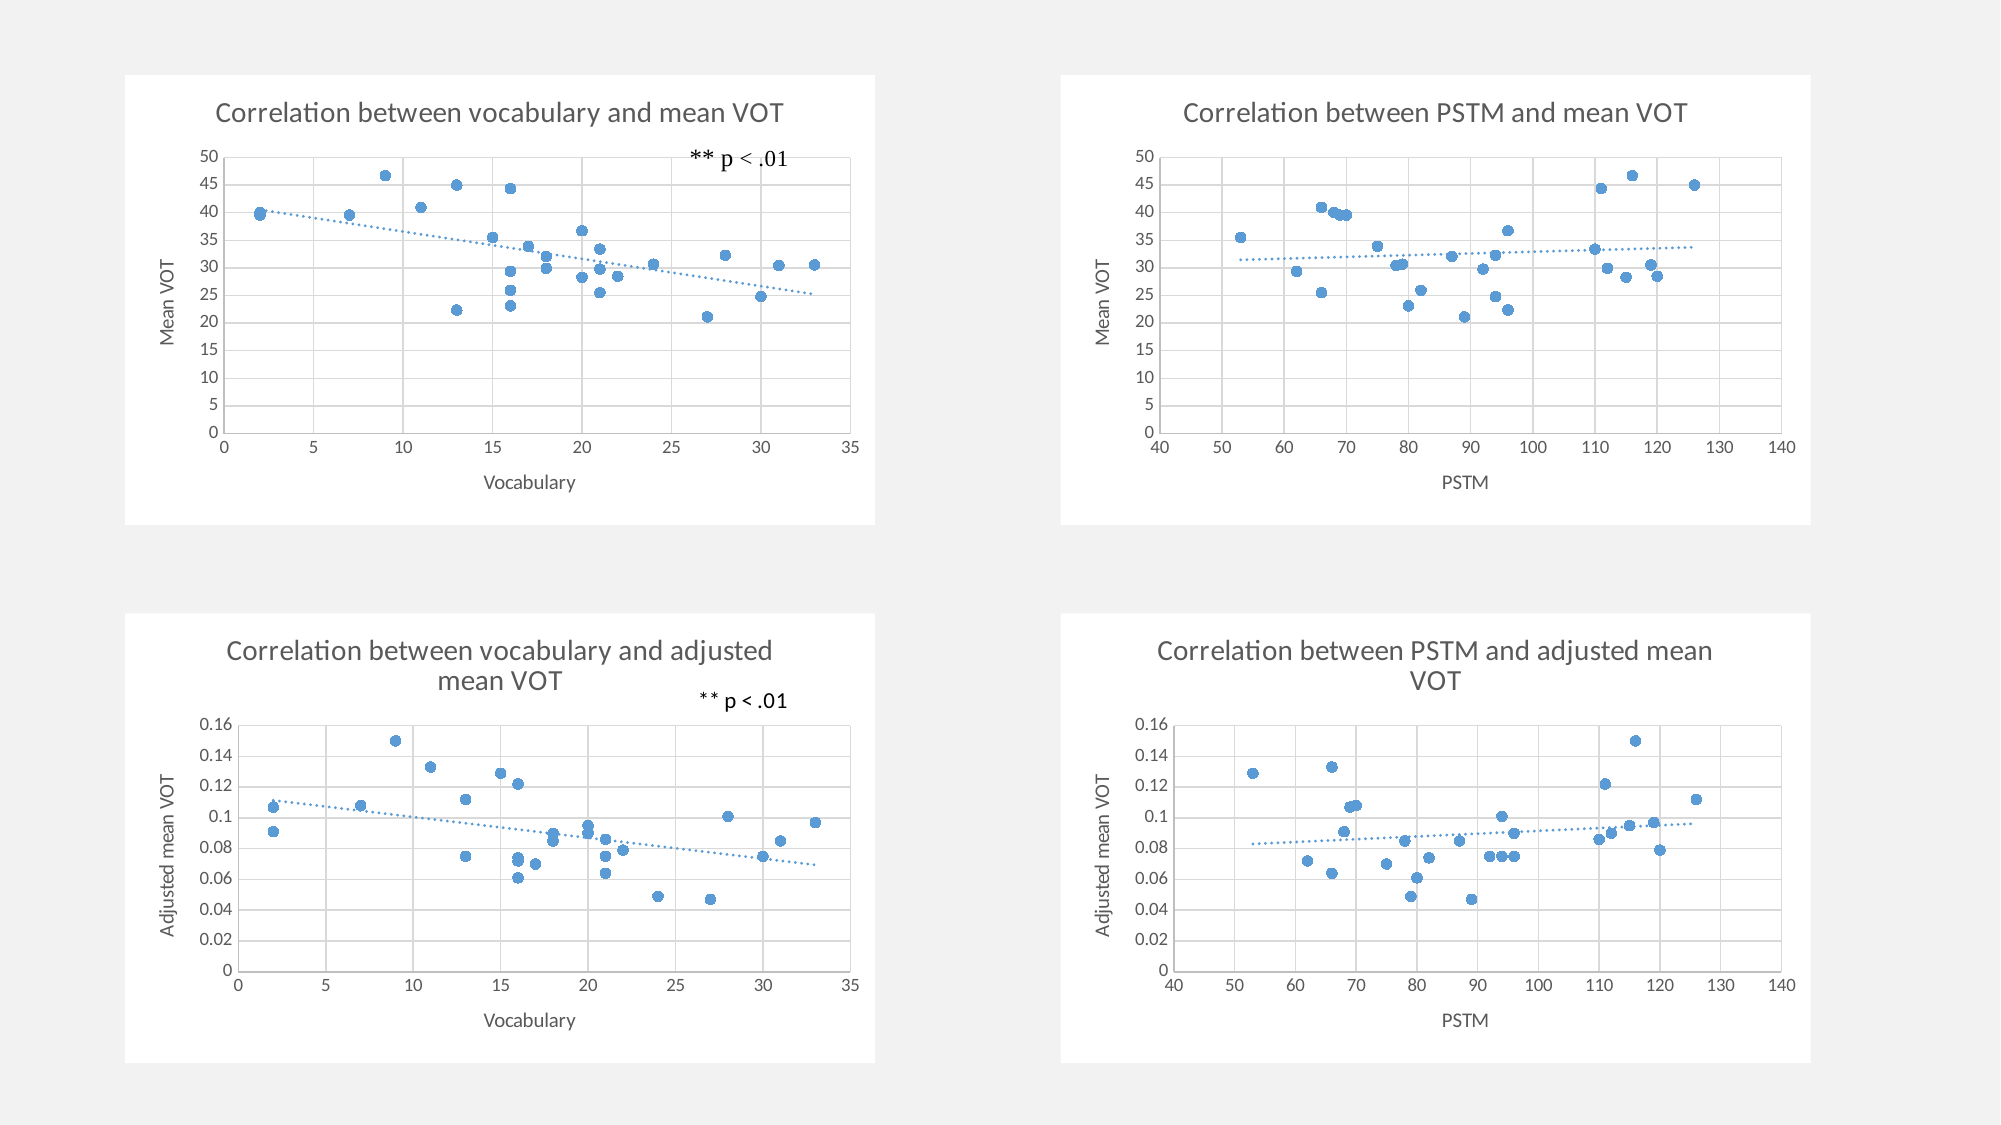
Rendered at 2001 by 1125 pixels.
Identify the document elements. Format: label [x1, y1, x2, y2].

chart [1060, 74, 1811, 525]
chart [124, 613, 875, 1064]
chart [1060, 613, 1811, 1064]
chart [124, 74, 875, 525]
